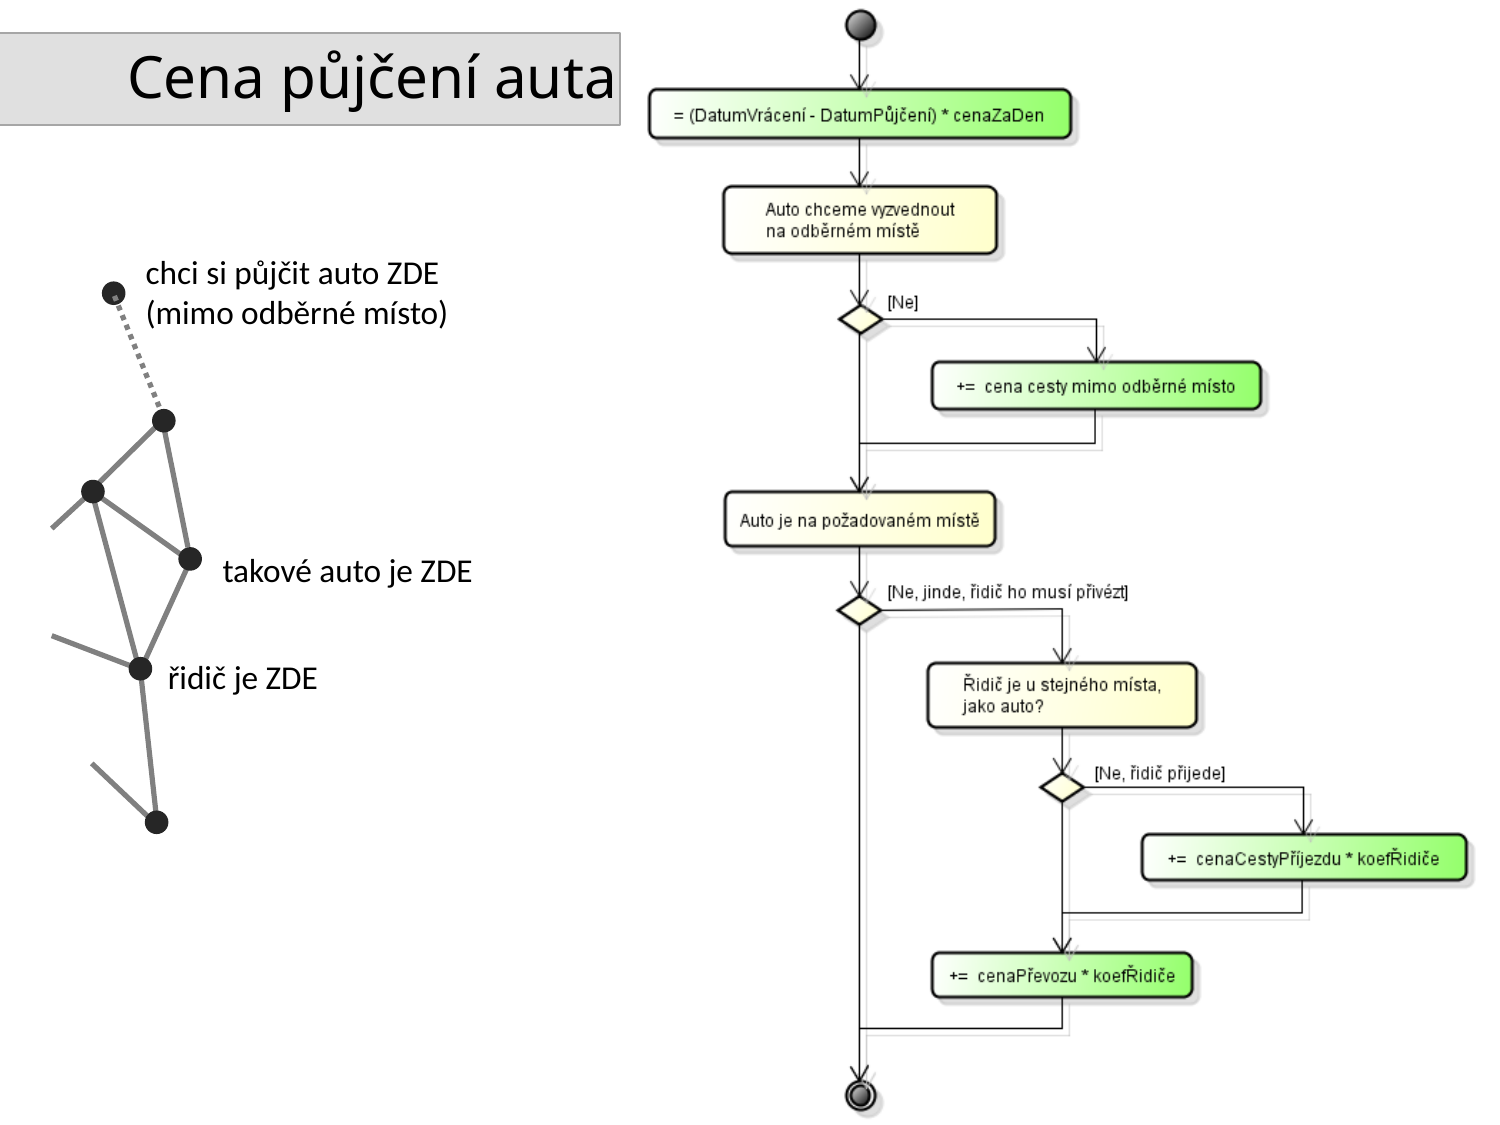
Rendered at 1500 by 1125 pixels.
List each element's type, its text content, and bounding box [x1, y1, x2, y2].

text_box [99, 279, 128, 306]
text_box takové auto je ZDE [207, 542, 488, 597]
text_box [92, 419, 164, 490]
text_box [51, 635, 141, 670]
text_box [51, 492, 91, 529]
title Cena půjčení auta [112, 0, 637, 197]
text_box [145, 809, 171, 837]
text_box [113, 294, 164, 417]
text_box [140, 672, 157, 763]
text_box [167, 407, 178, 427]
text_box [168, 428, 189, 497]
text_box [0, 30, 622, 127]
text_box chci si půjčit auto ZDE (mimo odběrné místo) [130, 243, 464, 339]
text_box [190, 545, 205, 572]
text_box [92, 563, 139, 635]
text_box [96, 494, 187, 559]
text_box [79, 479, 87, 491]
text_box řidič je ZDE [159, 648, 334, 704]
picture [639, 0, 1483, 1125]
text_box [144, 563, 190, 666]
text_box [91, 763, 155, 823]
